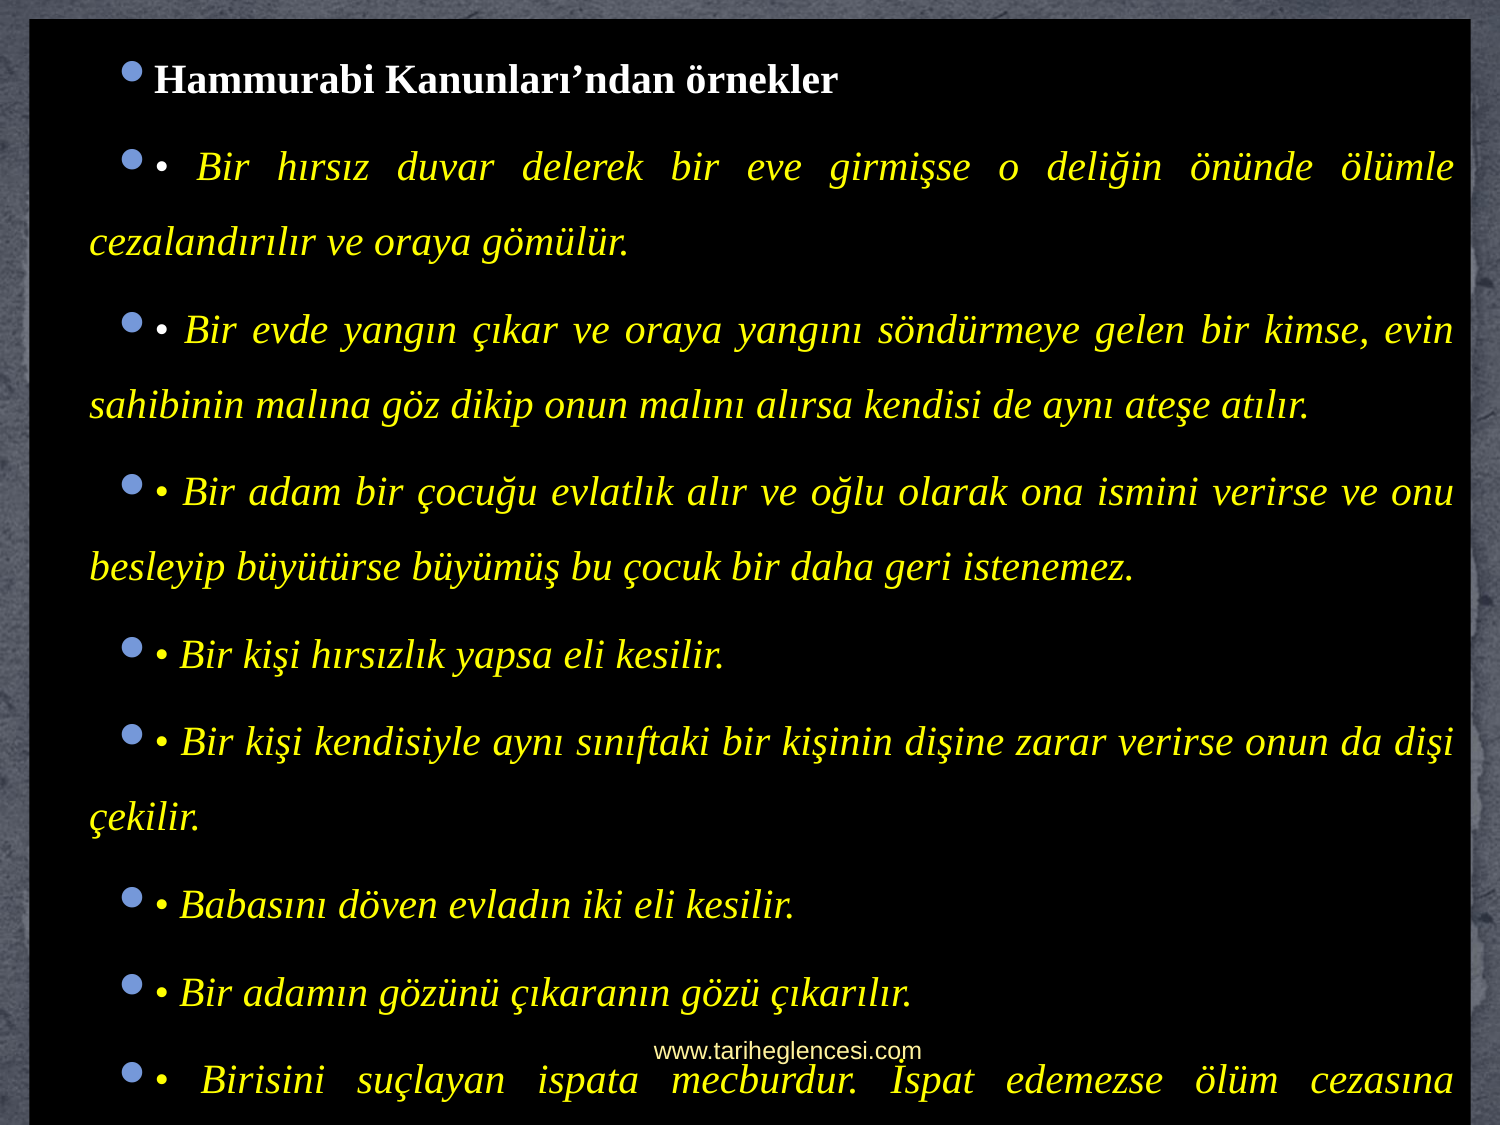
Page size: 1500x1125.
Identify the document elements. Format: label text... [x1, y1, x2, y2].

picture [0, 0, 1500, 1125]
footer www.tariheglencesi.com [350, 1017, 938, 1081]
list Hammurabi Kanunları’ndan örnekler • Bir hırsız duvar delerek bir eve girmişse o deliğin önünde ölümle cezalandırılır ve oraya gömülür. • Bir evde yangın çıkar ve oraya yangını söndürmeye gelen bir kimse, evin sahibinin malına göz dikip onun malını alırsa kendisi de aynı ateşe atılır. • Bir adam bir çocuğu evlatlık alır ve oğlu olarak ona ismini verirse ve onu besleyip büyütürse büyümüş bu çocuk bir daha geri istenemez. • Bir kişi hırsızlık yapsa eli kesilir. • Bir kişi kendisiyle aynı sınıftaki bir kişinin dişine zarar verirse onun da dişi çekilir. • Babasını döven evladın iki eli kesilir. • Bir adamın gözünü çıkaranın gözü çıkarılır. • Birisini suçlayan ispata mecburdur. İspat edemezse ölüm cezasına çarptırılır. [29, 19, 1471, 1125]
